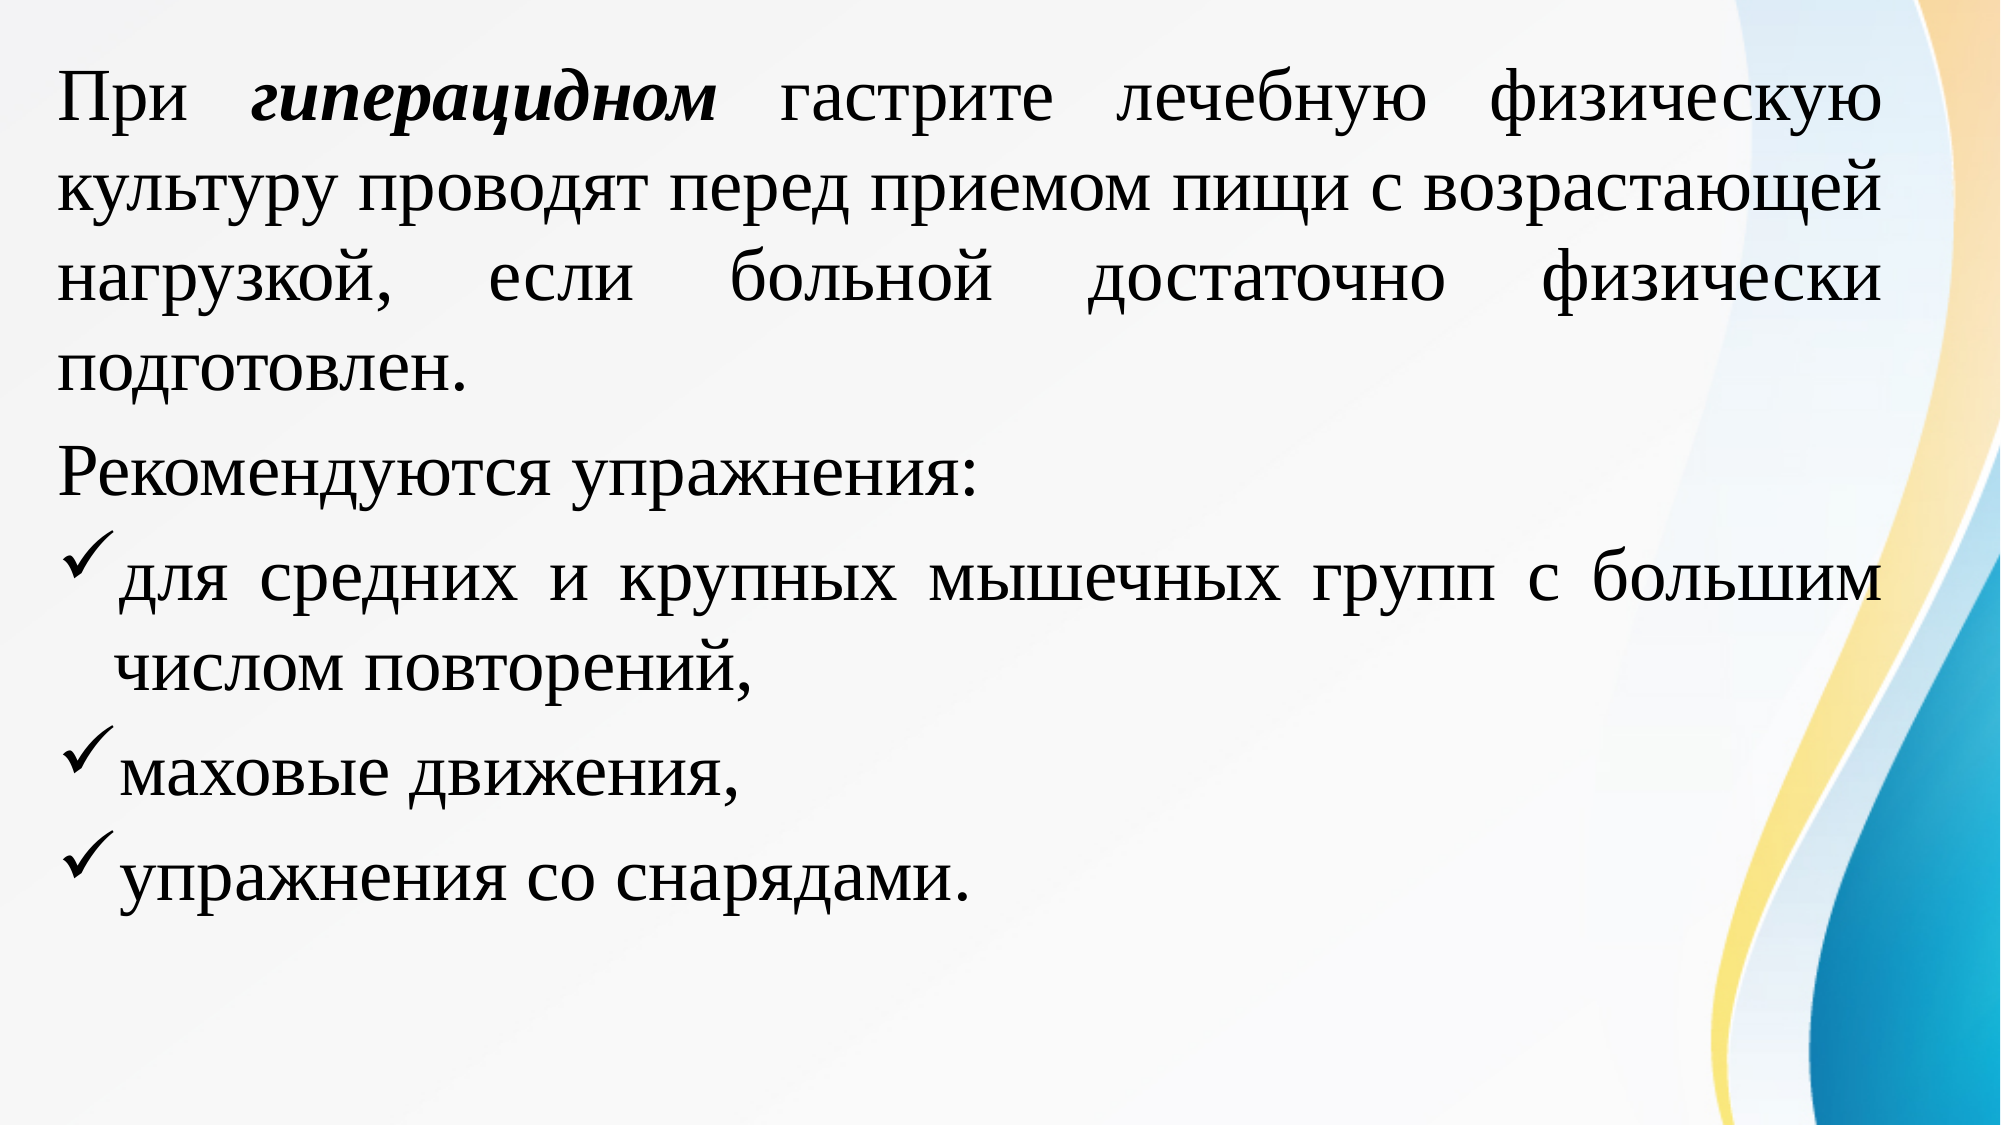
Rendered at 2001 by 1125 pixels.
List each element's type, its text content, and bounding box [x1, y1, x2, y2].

list При гиперацидном гастрите лечебную физическую культуру проводят перед приемом пищи с возрастающей нагрузкой, если больной достаточно физически подготовлен. Рекомендуются упражнения: для средних и крупных мышечных групп с большим числом повторений, маховые движения, упражнения со снарядами. [42, 37, 1901, 1006]
picture [0, 0, 2001, 1125]
